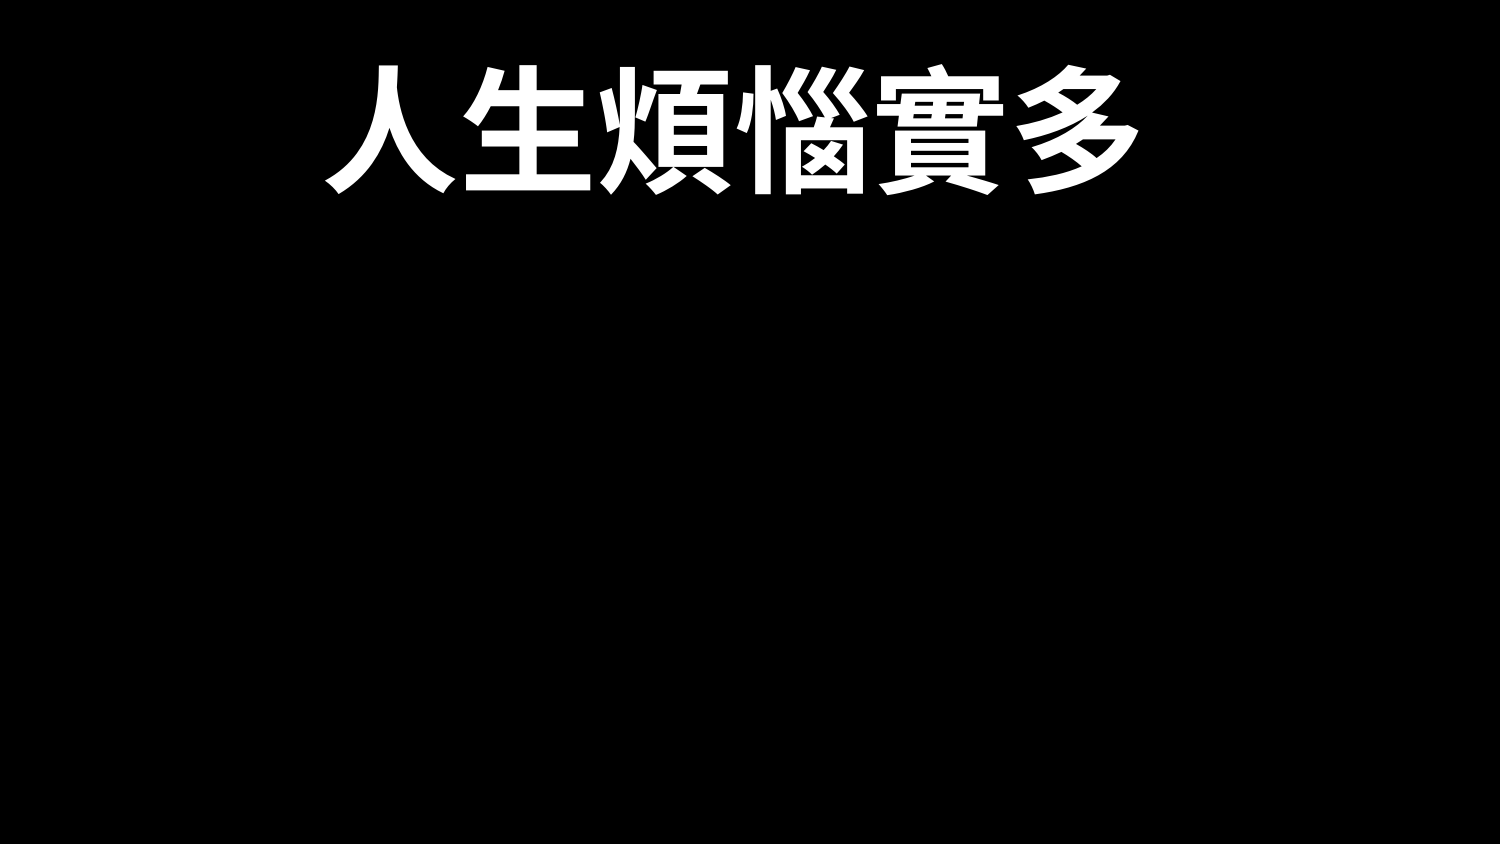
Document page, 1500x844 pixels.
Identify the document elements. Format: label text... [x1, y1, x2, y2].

title 人生煩惱實多 [75, 56, 1425, 198]
